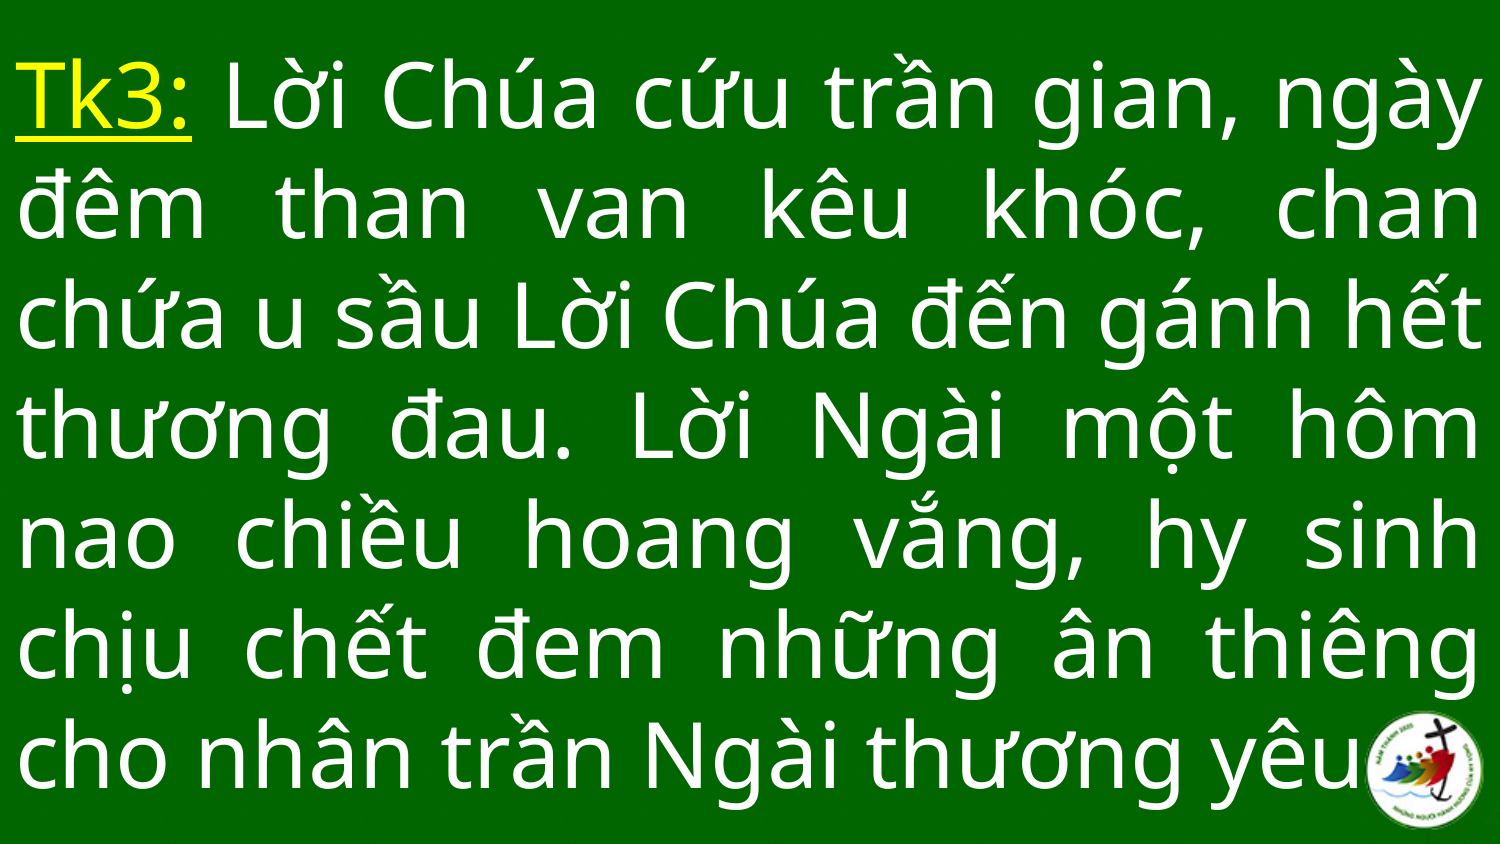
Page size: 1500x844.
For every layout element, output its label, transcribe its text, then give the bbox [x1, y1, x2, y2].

title Tk3: Lời Chúa cứu trần gian, ngày đêm than van kêu khóc, chan chứa u sầu Lời Chúa đến gánh hết thương đau. Lời Ngài một hôm nao chiều hoang vắng, hy sinh chịu chết đem những ân thiêng cho nhân trần Ngài thương yêu. [0, 0, 1500, 844]
